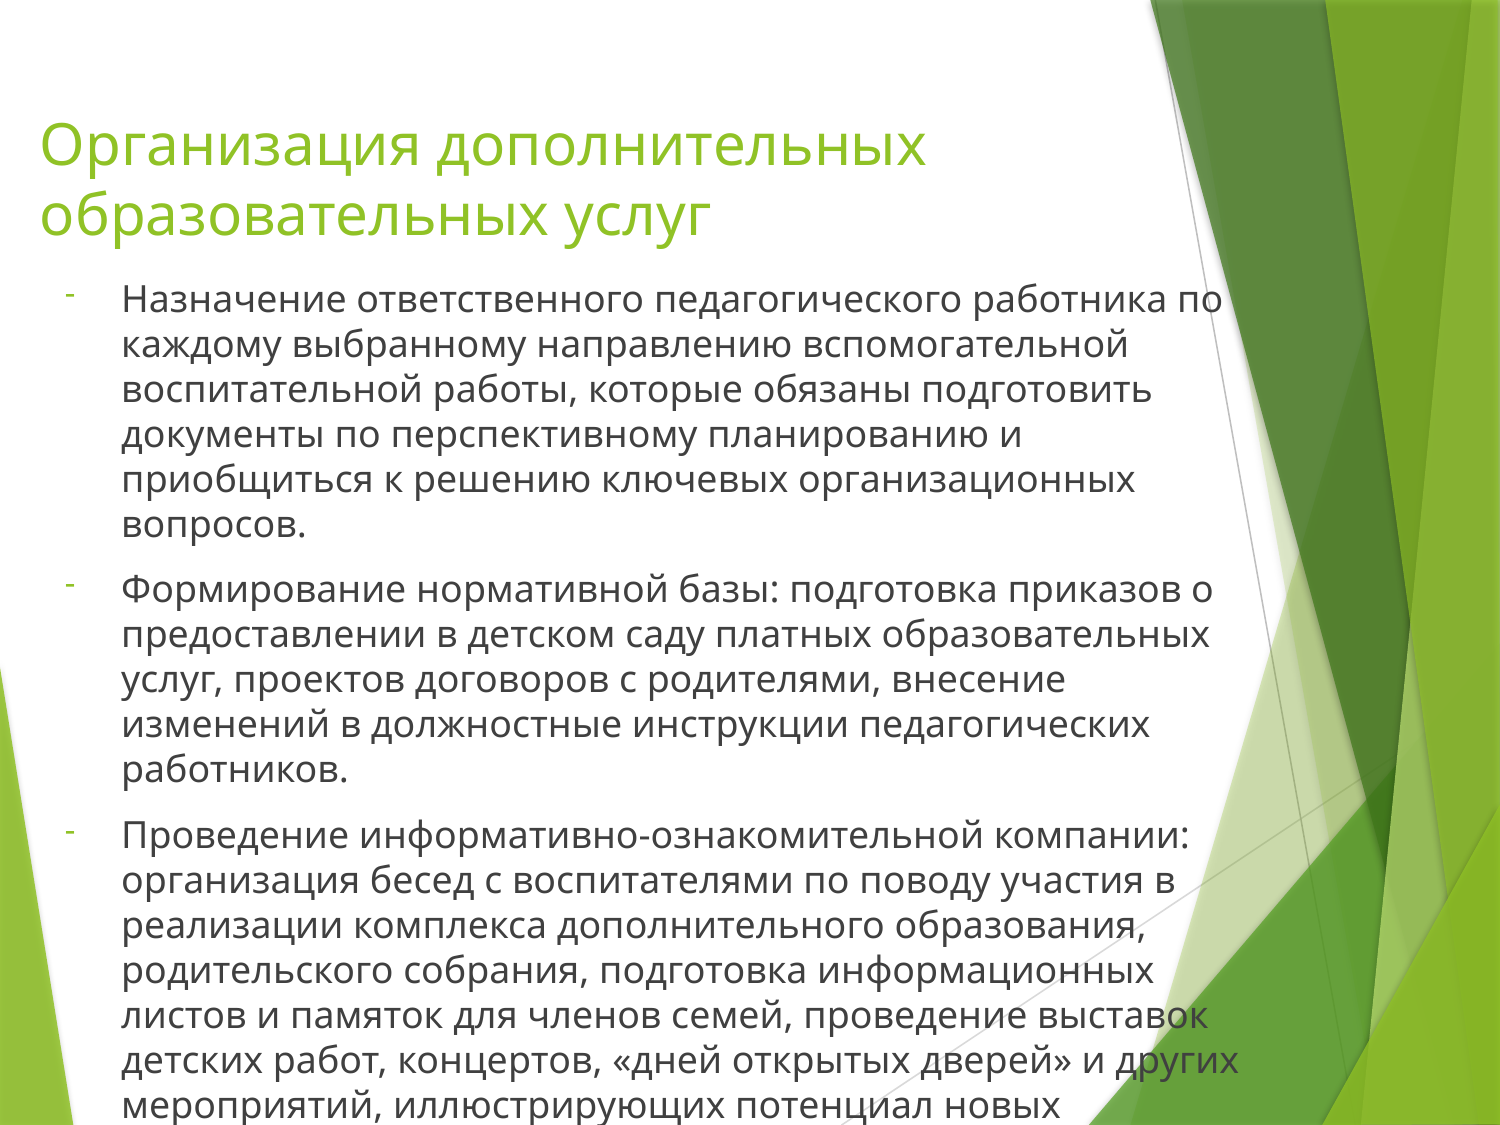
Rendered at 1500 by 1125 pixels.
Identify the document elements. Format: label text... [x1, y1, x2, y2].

list Назначение ответственного педагогического работника по каждому выбранному направлению вспомогательной воспитательной работы, которые обязаны подготовить документы по перспективному планированию и приобщиться к решению ключевых организационных вопросов. Формирование нормативной базы: подготовка приказов о предоставлении в детском саду платных образовательных услуг, проектов договоров с родителями, внесение изменений в должностные инструкции педагогических работников. Проведение информативно-ознакомительной компании: организация бесед с воспитателями по поводу участия в реализации комплекса дополнительного образования, родительского собрания, подготовка информационных листов и памяток для членов семей, проведение выставок детских работ, концертов, «дней открытых дверей» и других мероприятий, иллюстрирующих потенциал новых образовательных услуг. [50, 267, 1282, 1047]
title Организация дополнительных образовательных услуг [24, 99, 1187, 317]
